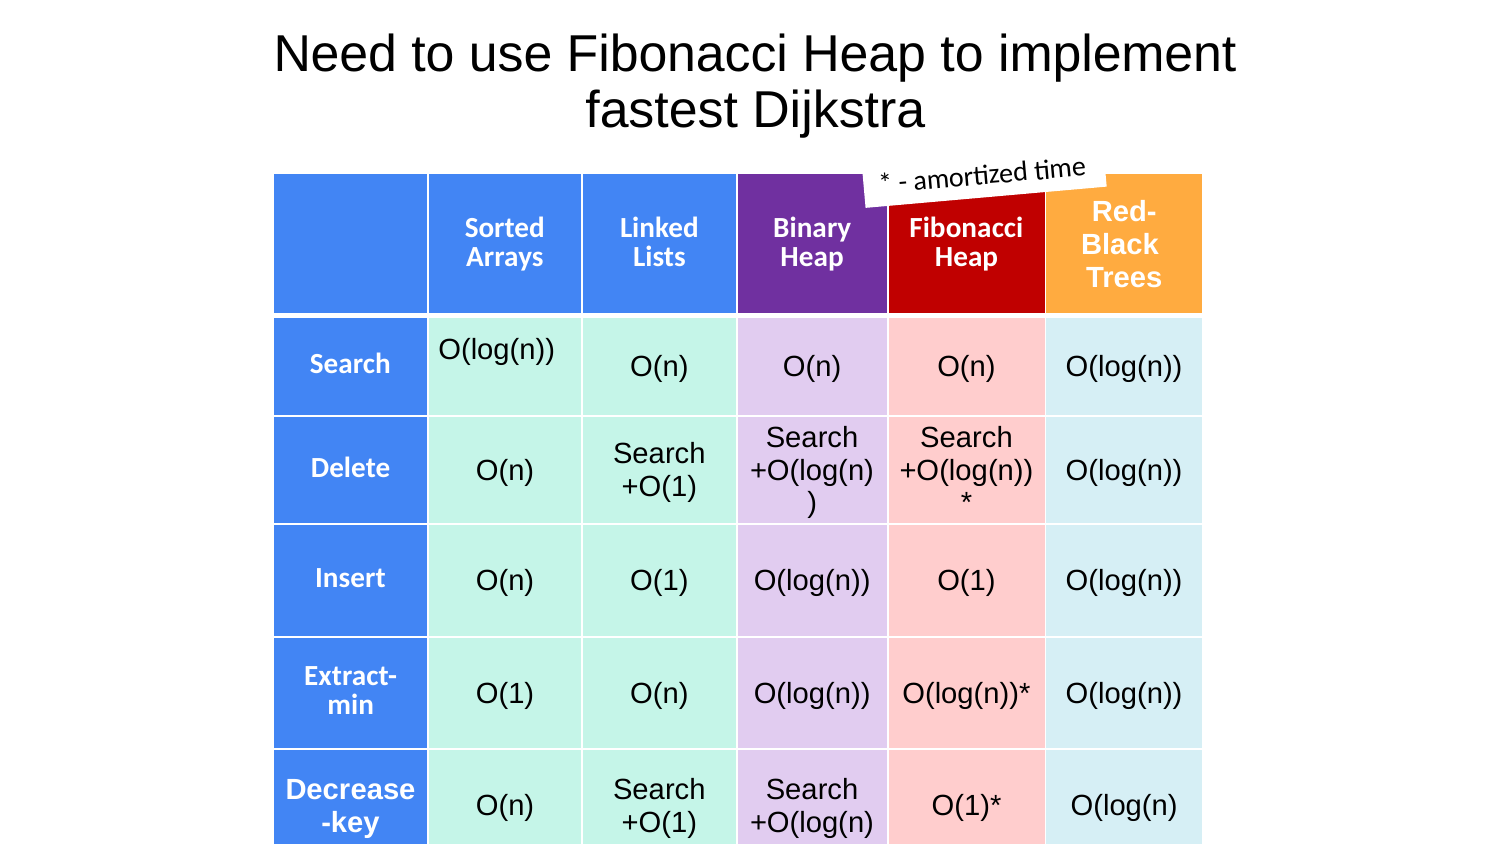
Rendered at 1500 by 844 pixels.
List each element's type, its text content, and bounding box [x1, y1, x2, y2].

table_cell Decrease-key [274, 750, 427, 844]
table_cell O(log(n)) [1046, 638, 1202, 748]
table_header Red-Black Trees [1046, 174, 1202, 313]
table_header Binary Heap [738, 174, 887, 313]
table_cell O(log(n)) [1046, 417, 1202, 523]
table_cell Search [274, 318, 427, 415]
table_cell O(n) [429, 417, 581, 523]
table_header Linked Lists [583, 174, 736, 313]
table_header Fibonacci Heap [889, 193, 1045, 313]
table_cell O(log(n))* [889, 638, 1045, 748]
table_cell O(n) [889, 318, 1045, 415]
table_cell O(log(n)) [1046, 525, 1202, 636]
text_box * - amortized time [861, 138, 1107, 208]
table_cell O(log(n)) [1046, 318, 1202, 415]
table_cell O(log(n)) [429, 318, 581, 415]
table_cell Extract-min [274, 638, 427, 748]
title Need to use Fibonacci Heap to implement fastest Dijkstra [252, 18, 1259, 147]
table_cell Insert [274, 525, 427, 636]
table_cell O(1) [583, 525, 736, 636]
table_cell O(1) [889, 525, 1045, 636]
table_cell O(log(n)) [738, 525, 887, 636]
table_cell Search +O(log(n)) [738, 417, 887, 523]
table_cell O(n) [583, 638, 736, 748]
table_cell O(log(n)) [738, 638, 887, 748]
table_cell O(1)* [889, 750, 1045, 844]
table_cell Search +O(log(n))* [889, 417, 1045, 523]
table_header Sorted Arrays [429, 174, 581, 313]
table_cell O(1) [429, 638, 581, 748]
table_cell Search +O(1) [583, 417, 736, 523]
table_cell Delete [274, 417, 427, 523]
table_cell Search +O(log(n) [738, 750, 887, 844]
table_cell O(log(n) [1046, 750, 1202, 844]
table_cell O(n) [738, 318, 887, 415]
table_cell O(n) [429, 525, 581, 636]
table_cell Search +O(1) [583, 750, 736, 844]
table_header [274, 174, 427, 313]
table_cell O(n) [429, 750, 581, 844]
table_cell O(n) [583, 318, 736, 415]
